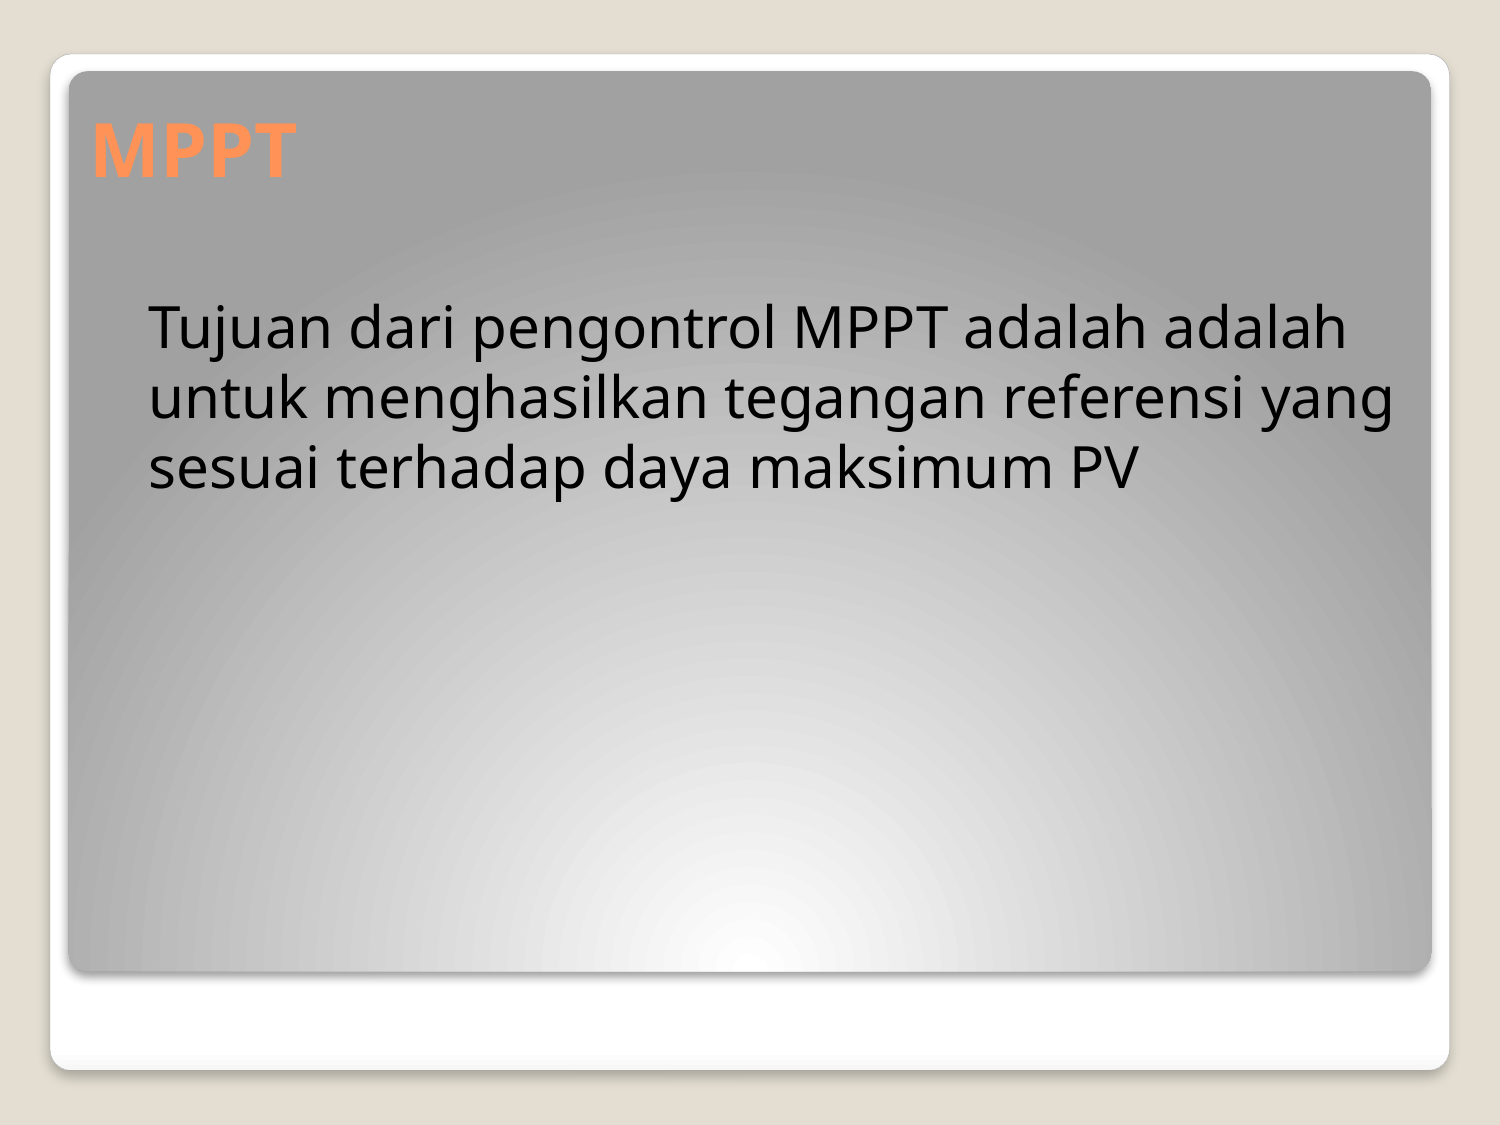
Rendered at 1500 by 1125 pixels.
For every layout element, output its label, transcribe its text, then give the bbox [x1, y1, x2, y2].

title MPPT [75, 87, 1418, 200]
list Tujuan dari pengontrol MPPT adalah adalah untuk menghasilkan tegangan referensi yang sesuai terhadap daya maksimum PV [75, 275, 1418, 962]
